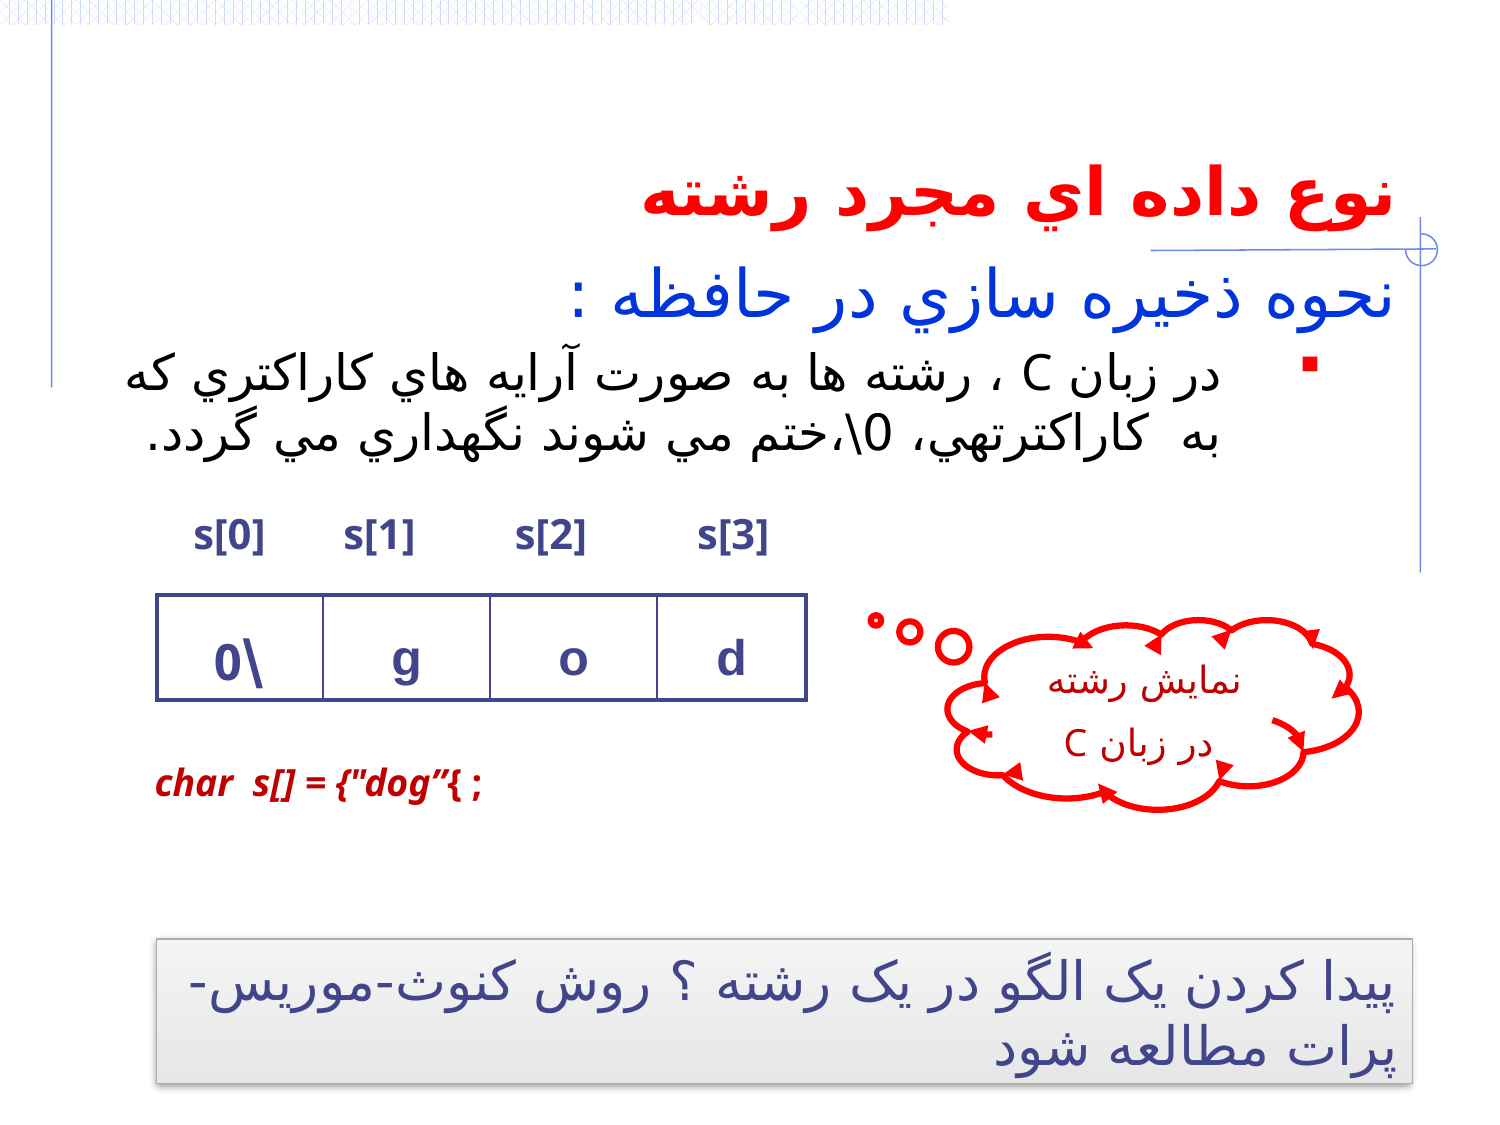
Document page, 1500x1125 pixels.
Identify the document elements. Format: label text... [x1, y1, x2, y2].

text_box پيدا کردن يک الگو در يک رشته ؟ روش کنوث-موریس-پرات مطالعه شود [156, 938, 1413, 1084]
text_box s[0] s[1] s[2] s[3] [156, 500, 807, 566]
text_box نمايش رشته در زبان C [947, 620, 1359, 810]
table_header g [324, 597, 489, 698]
text_box نحوه ذخيره سازي در حافظه : در زبان C ، رشته ها به صورت آرايه هاي کاراکتري که به کاراکترتهي، 0\،ختم مي شوند نگهداري مي گردد. [99, 243, 1412, 655]
text_box char s[] = {"dog”{ ; [139, 751, 908, 812]
table_header o [491, 597, 656, 698]
text_box نمايش رشته در زبان C [937, 630, 970, 663]
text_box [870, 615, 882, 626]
table_header d [658, 597, 804, 698]
text_box نمايش رشته در زبان C [899, 621, 921, 643]
title نوع داده اي مجرد رشته [137, 48, 1413, 237]
table_header \0 [159, 597, 322, 698]
